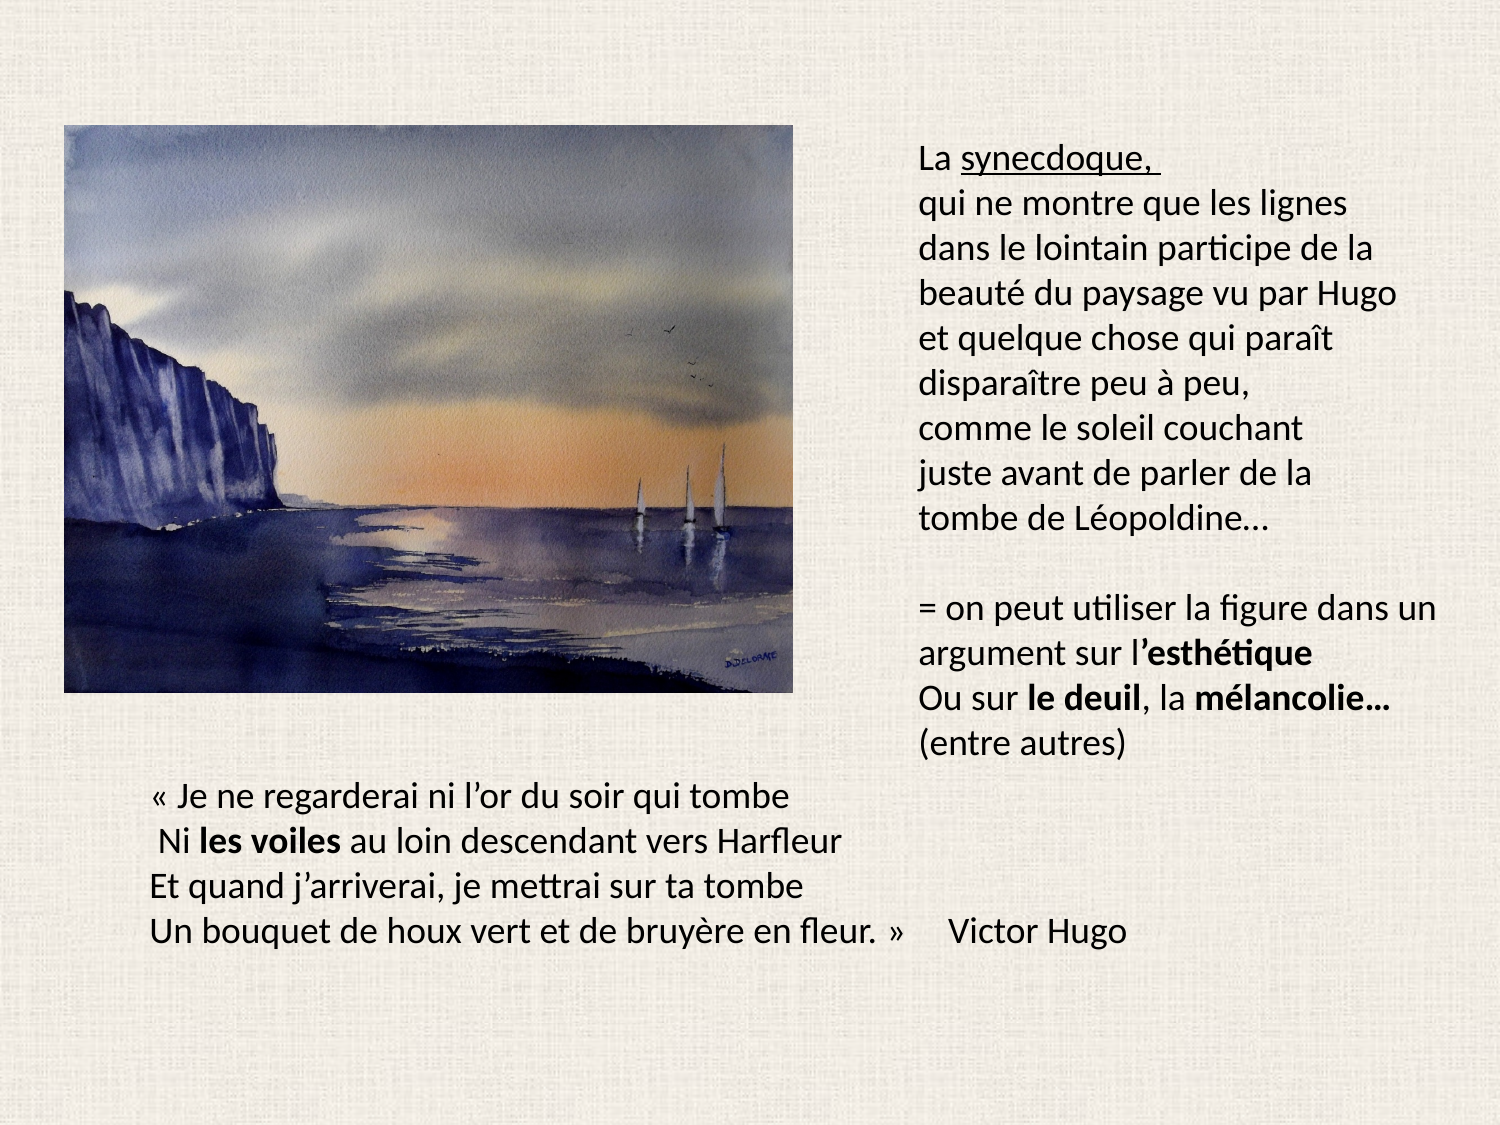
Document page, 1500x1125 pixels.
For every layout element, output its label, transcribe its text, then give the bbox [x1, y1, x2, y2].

picture [64, 125, 793, 693]
text_box La synecdoque, qui ne montre que les lignes dans le lointain participe de la beauté du paysage vu par Hugo et quelque chose qui paraît disparaître peu à peu, comme le soleil couchant juste avant de parler de la tombe de Léopoldine… = on peut utiliser la figure dans un argument sur l’esthétique Ou sur le deuil, la mélancolie… (entre autres) [903, 125, 1459, 771]
text_box « Je ne regarderai ni l’or du soir qui tombe Ni les voiles au loin descendant vers Harfleur Et quand j’arriverai, je mettrai sur ta tombe Un bouquet de houx vert et de bruyère en fleur. » Victor Hugo [134, 763, 1143, 958]
